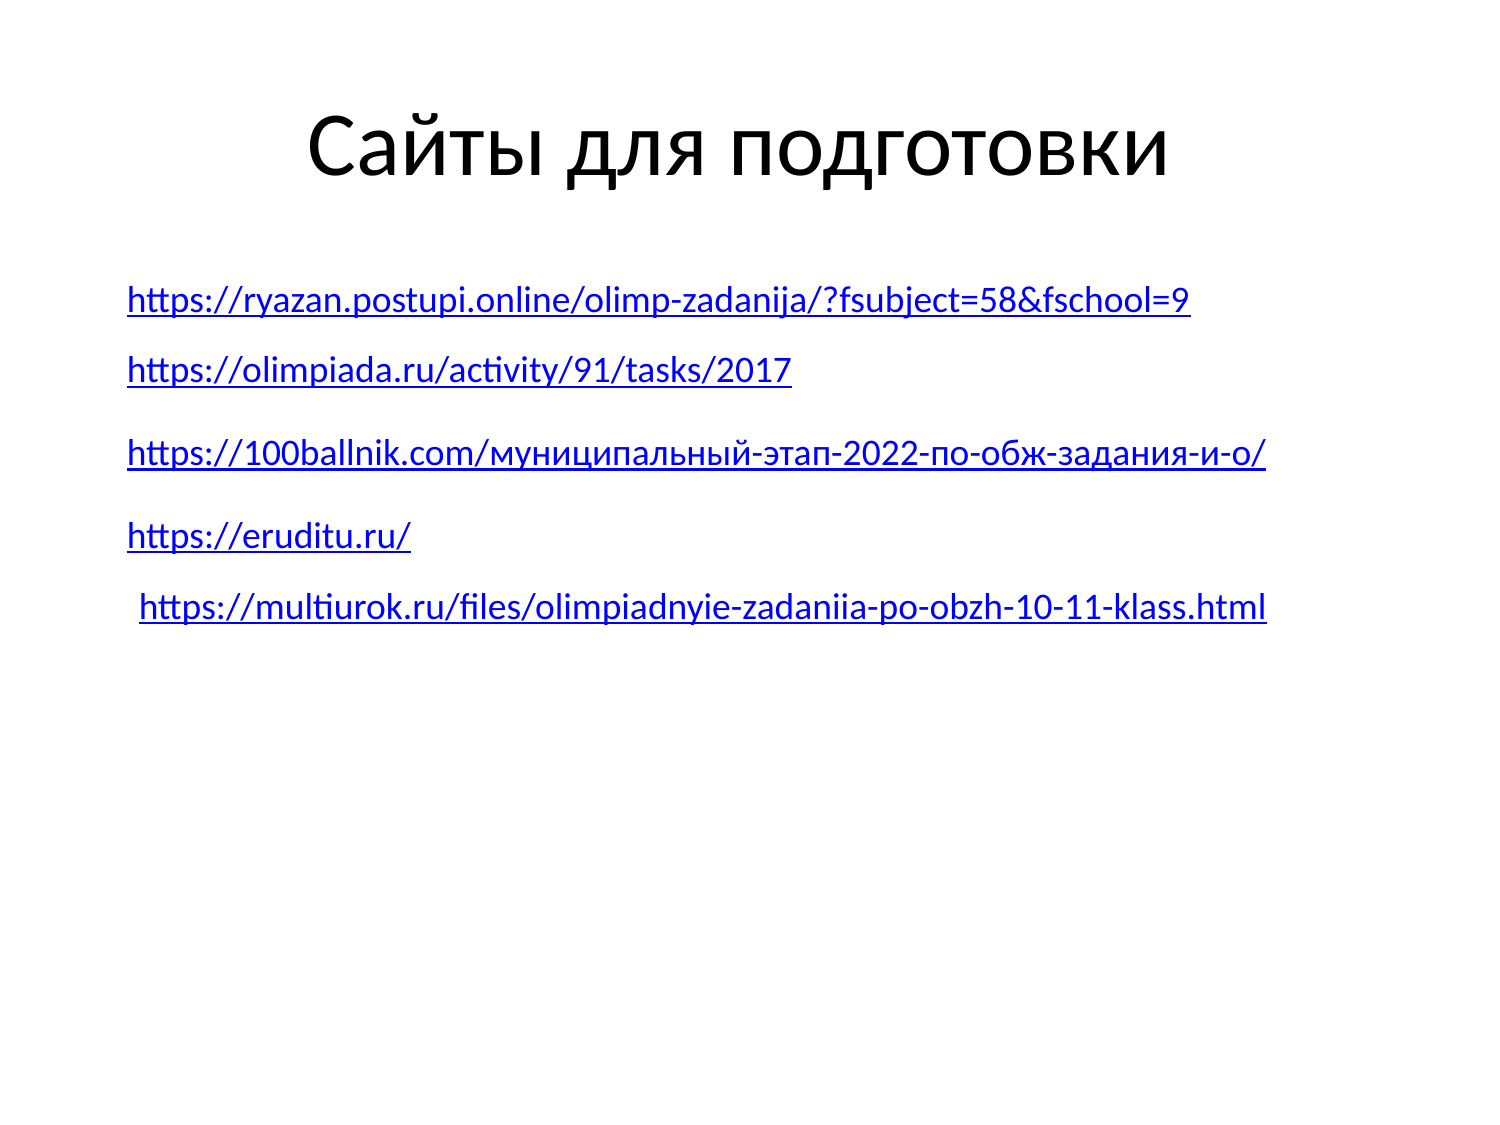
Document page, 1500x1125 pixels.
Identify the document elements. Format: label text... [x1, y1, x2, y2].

text_box https://eruditu.ru/ [112, 503, 910, 609]
text_box https://100ballnik.com/муниципальный-этап-2022-по-обж-задания-и-о/ [112, 420, 1329, 526]
text_box https://multiurok.ru/files/olimpiadnyie-zadaniia-po-obzh-10-11-klass.html [123, 574, 1294, 679]
text_box https://ryazan.postupi.online/olimp-zadanija/?fsubject=58&fschool=9 [112, 267, 1412, 372]
text_box https://olimpiada.ru/activity/91/tasks/2017 [112, 338, 1187, 420]
title Сайты для подготовки [75, 45, 1425, 233]
